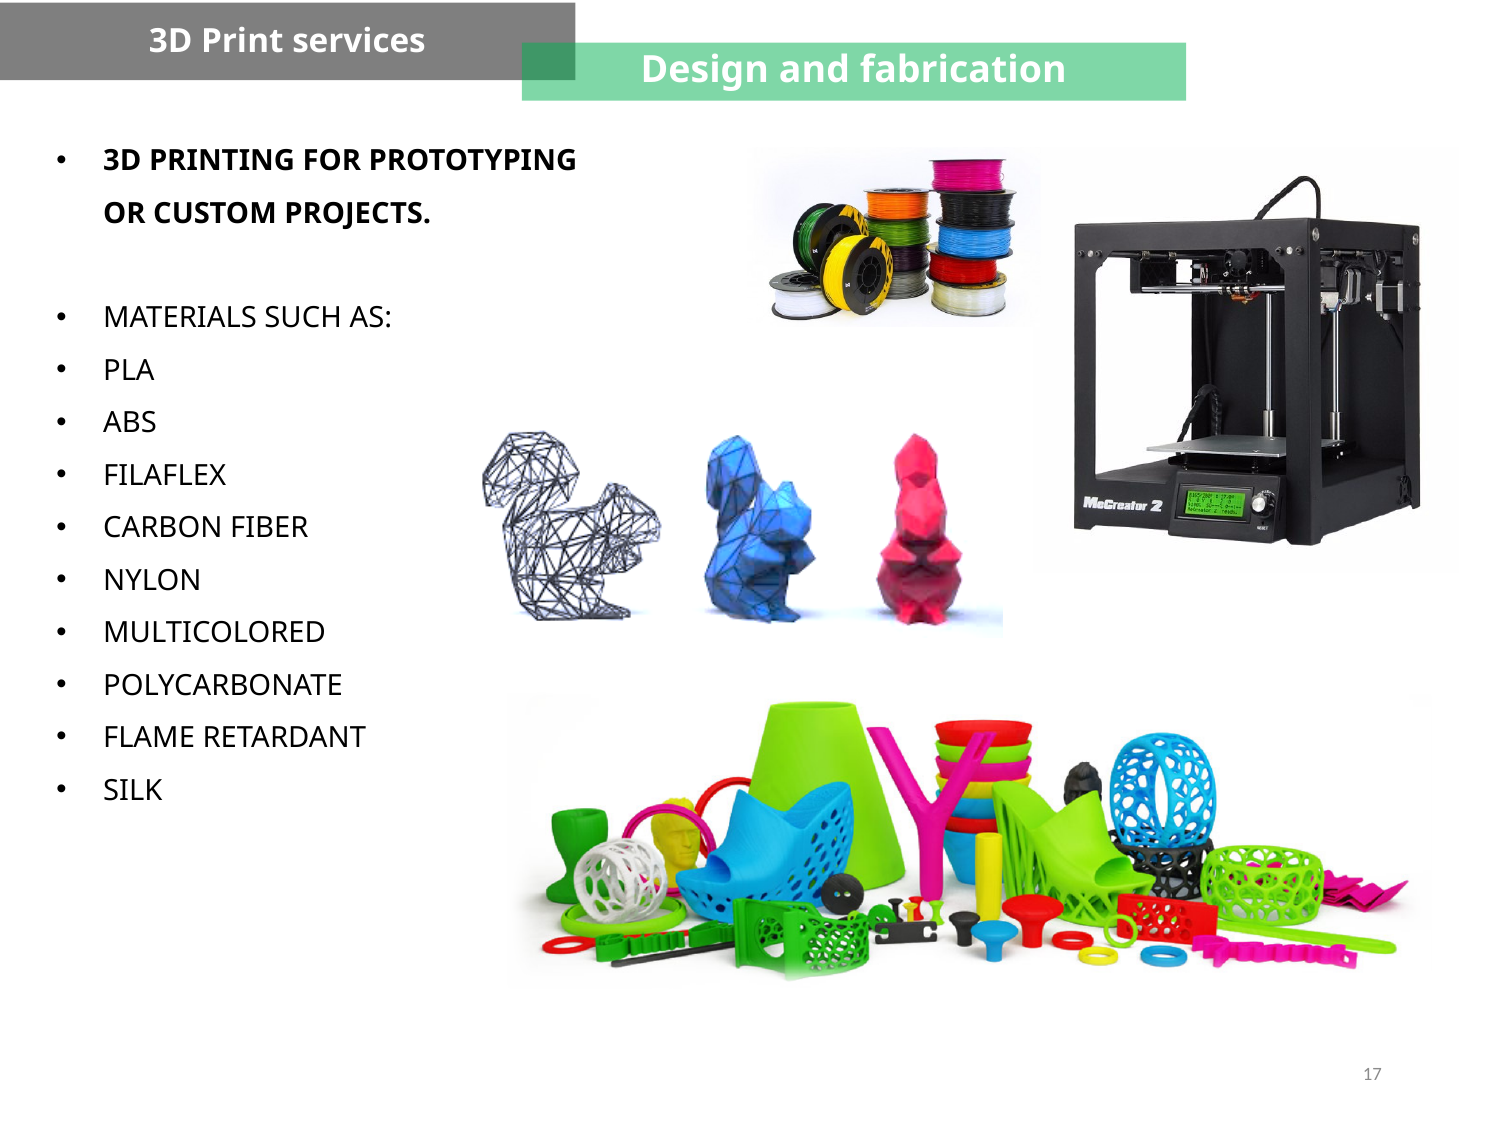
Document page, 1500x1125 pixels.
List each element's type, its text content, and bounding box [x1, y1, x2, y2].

picture [458, 417, 1003, 638]
slide_number 17 [1059, 1042, 1397, 1103]
text_box Design and fabrication [521, 42, 1187, 101]
picture [747, 147, 1459, 573]
picture [507, 676, 1432, 989]
text_box 3D Print services [0, 2, 576, 81]
text_box 3D PRINTING FOR PROTOTYPING OR CUSTOM PROJECTS. MATERIALS SUCH AS: PLA ABS FILAFLEX CARBON FIBER NYLON MULTICOLORED POLYCARBONATE FLAME RETARDANT SILK [40, 115, 614, 815]
